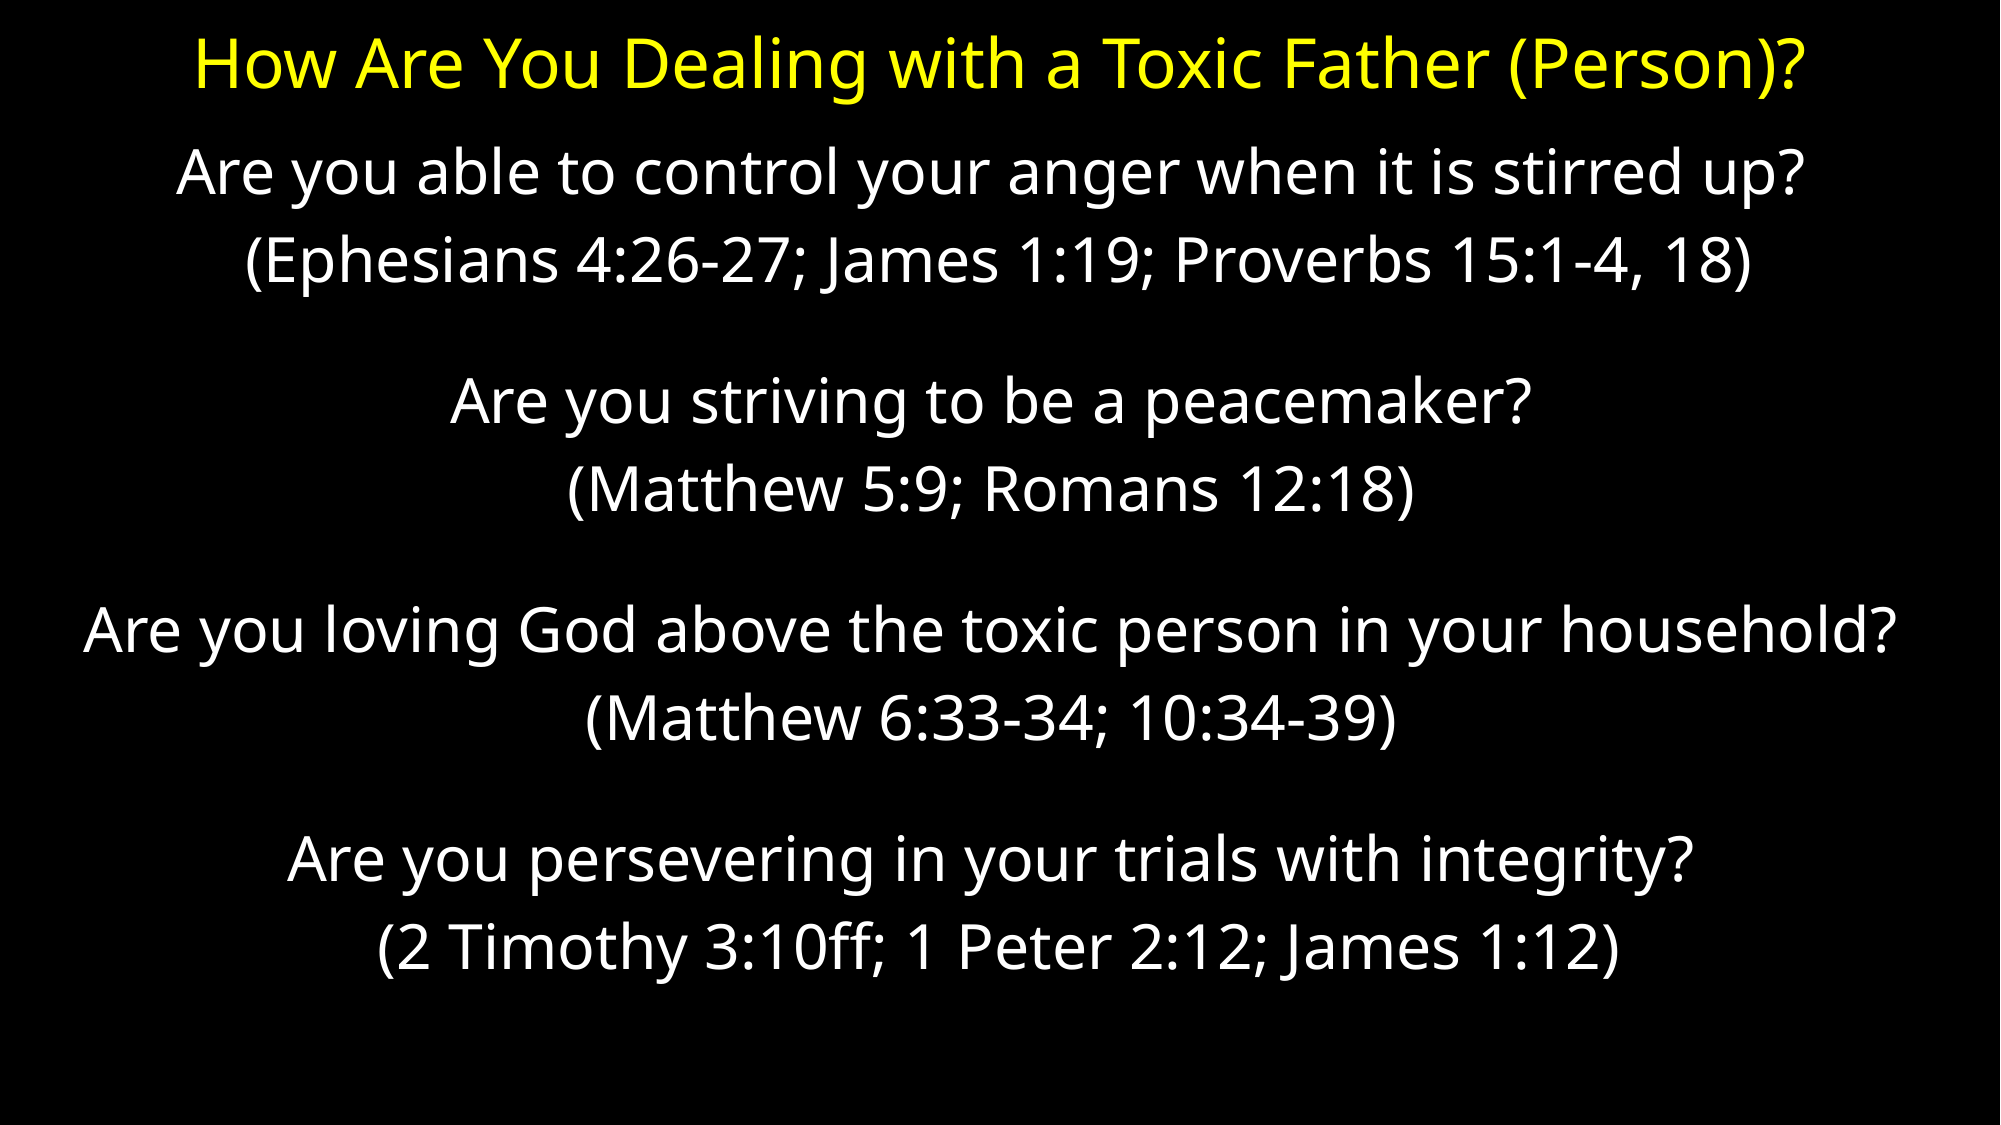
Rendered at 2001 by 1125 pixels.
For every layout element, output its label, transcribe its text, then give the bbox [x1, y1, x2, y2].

title How Are You Dealing with a Toxic Father (Person)? [0, 0, 2000, 133]
list Are you able to control your anger when it is stirred up? (Ephesians 4:26-27; James 1:19; Proverbs 15:1-4, 18) Are you striving to be a peacemaker? (Matthew 5:9; Romans 12:18) Are you loving God above the toxic person in your household? (Matthew 6:33-34; 10:34-39) Are you persevering in your trials with integrity? (2 Timothy 3:10ff; 1 Peter 2:12; James 1:12) [0, 133, 2000, 1125]
